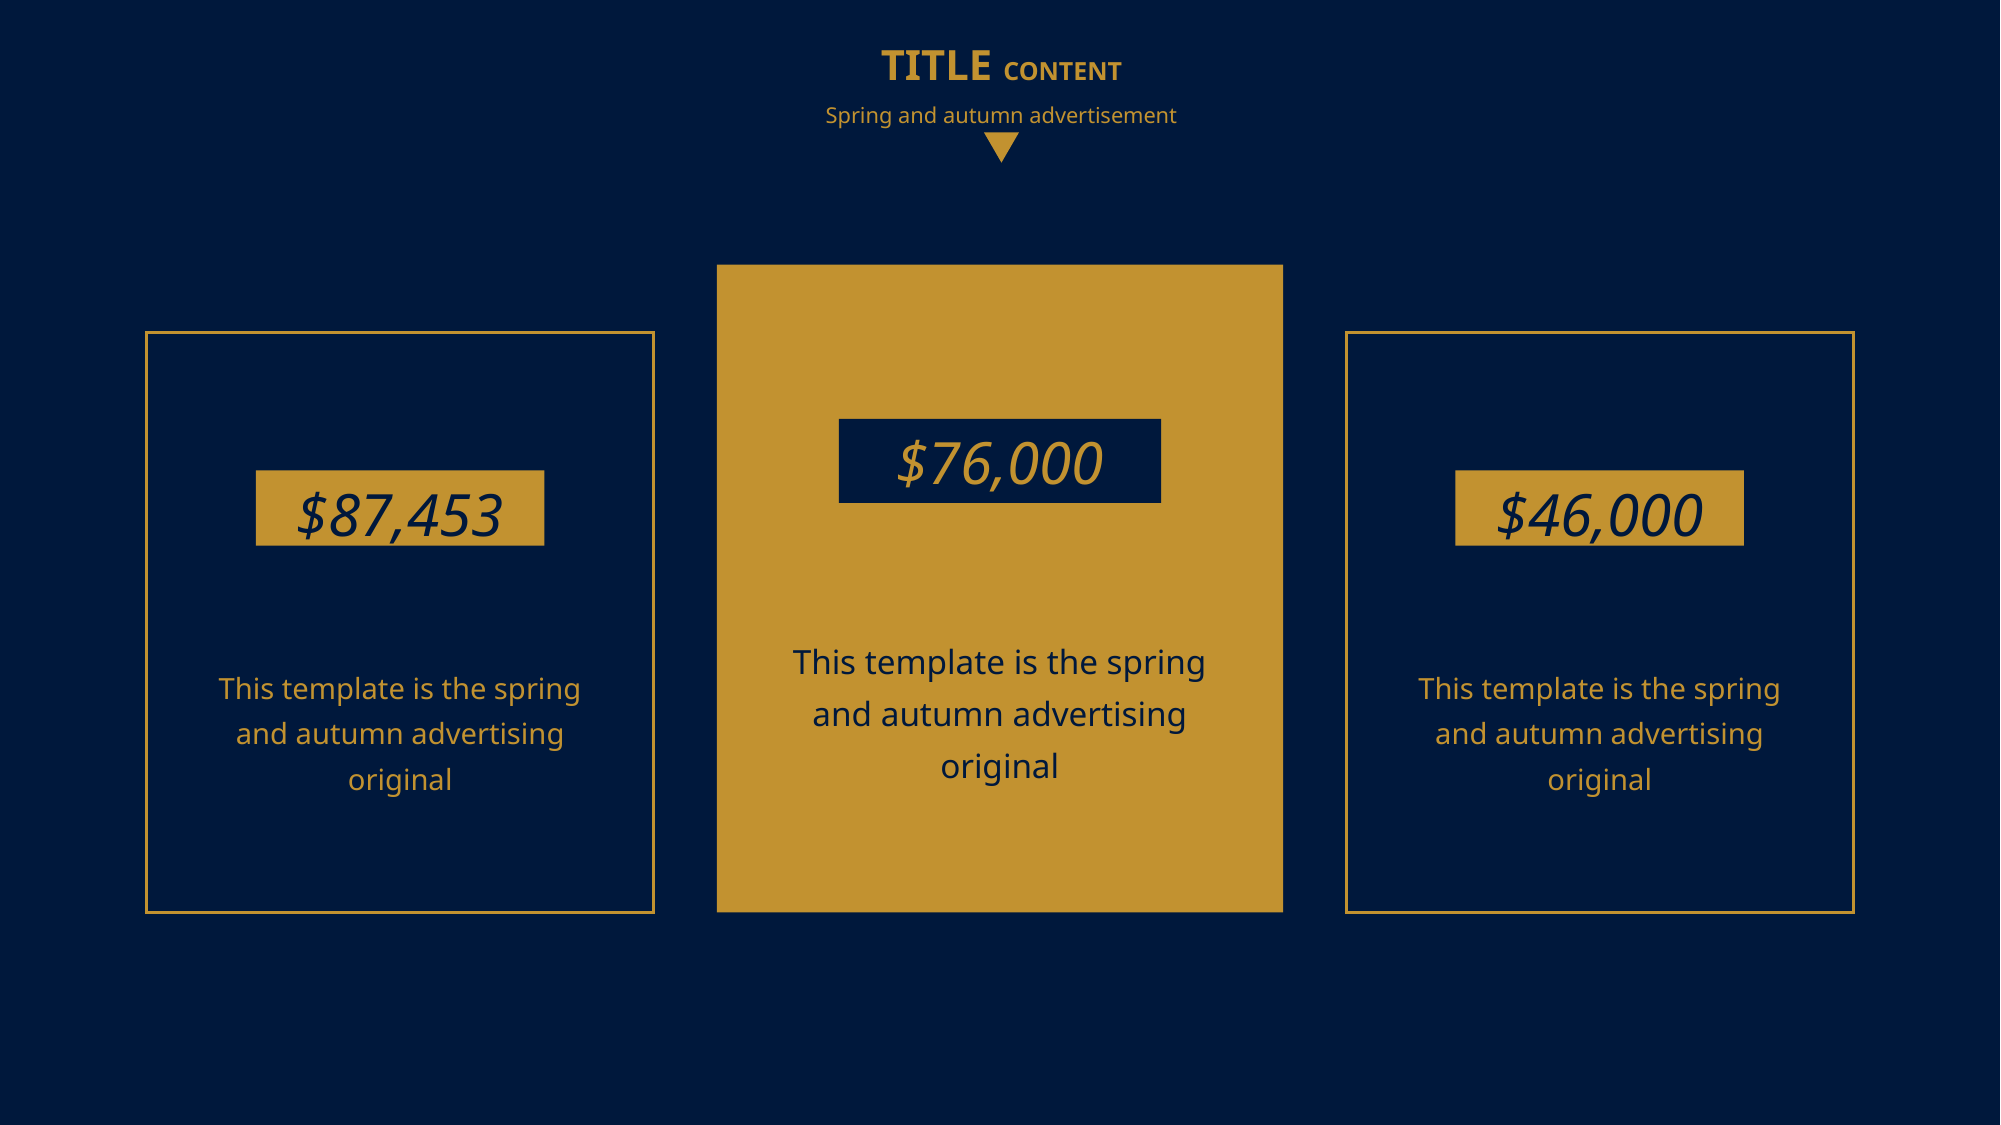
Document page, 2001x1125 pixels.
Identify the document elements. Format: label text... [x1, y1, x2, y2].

text_box $76,000 [838, 418, 1162, 503]
text_box [716, 264, 1284, 913]
text_box This template is the spring and autumn advertising original [753, 622, 1247, 793]
text_box [982, 131, 1021, 165]
text_box TITLE CONTENT [865, 31, 1138, 86]
text_box Spring and autumn advertisement [739, 86, 1264, 136]
text_box [1345, 331, 1854, 913]
text_box [146, 331, 655, 913]
